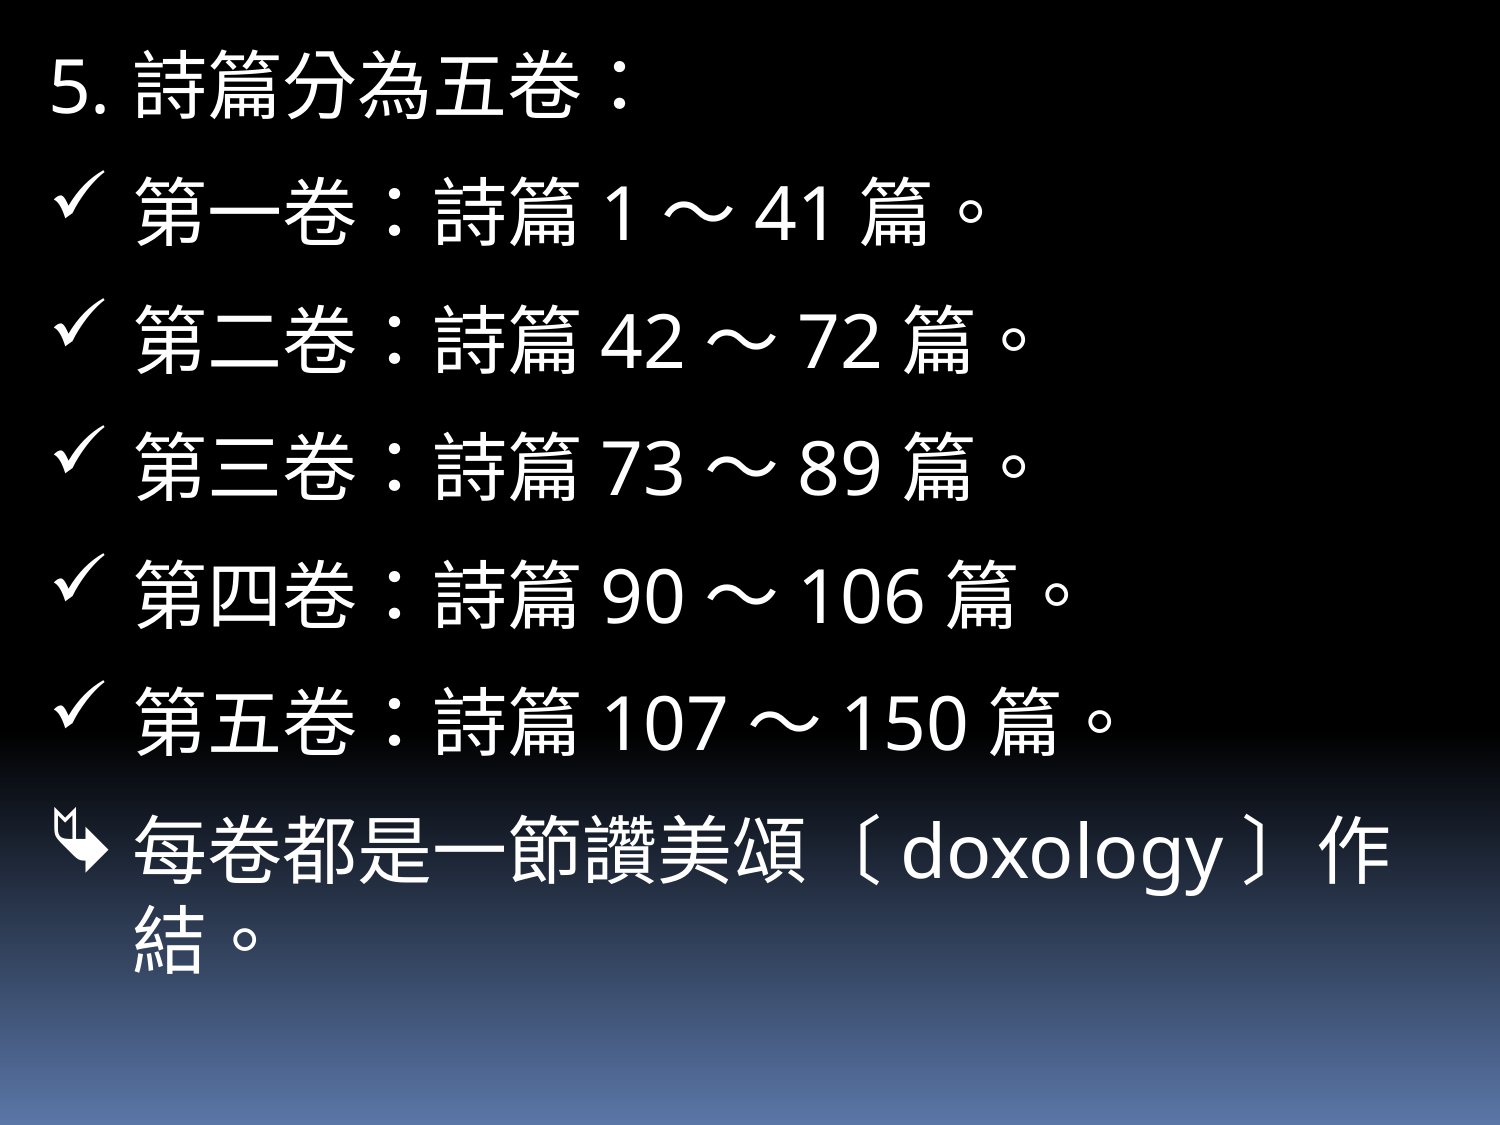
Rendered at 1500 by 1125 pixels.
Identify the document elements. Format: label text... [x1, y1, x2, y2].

text_box 詩篇分為五卷： 第一卷：詩篇1～41篇。 第二卷：詩篇42～72篇。 第三卷：詩篇73～89篇。 第四卷：詩篇90～106篇。 第五卷：詩篇107～150篇。 每卷都是一節讚美頌〔doxology〕作結。 [0, 30, 1500, 991]
